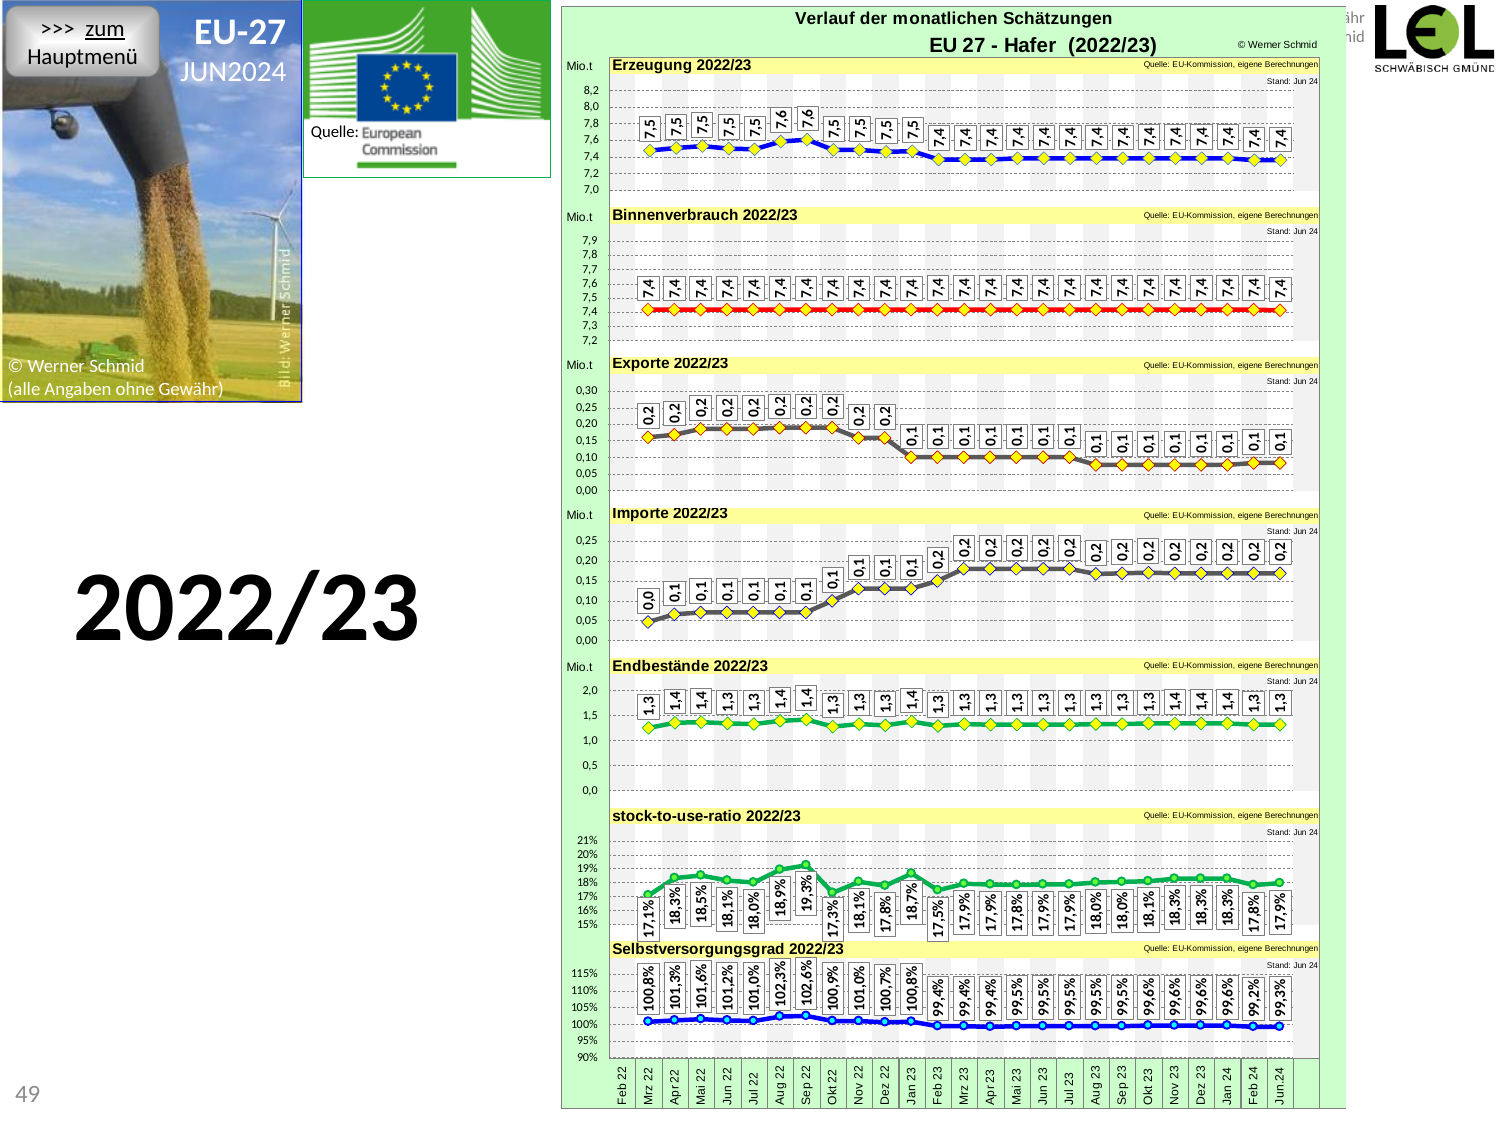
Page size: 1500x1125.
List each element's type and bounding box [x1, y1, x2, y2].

picture [1375, 5, 1495, 72]
picture [0, 0, 305, 403]
picture [0, 0, 301, 401]
picture [304, 1, 550, 177]
text_box [58, 413, 532, 668]
slide_number [0, 1062, 350, 1123]
picture [560, 5, 1347, 1109]
text_box [3, 3, 162, 79]
